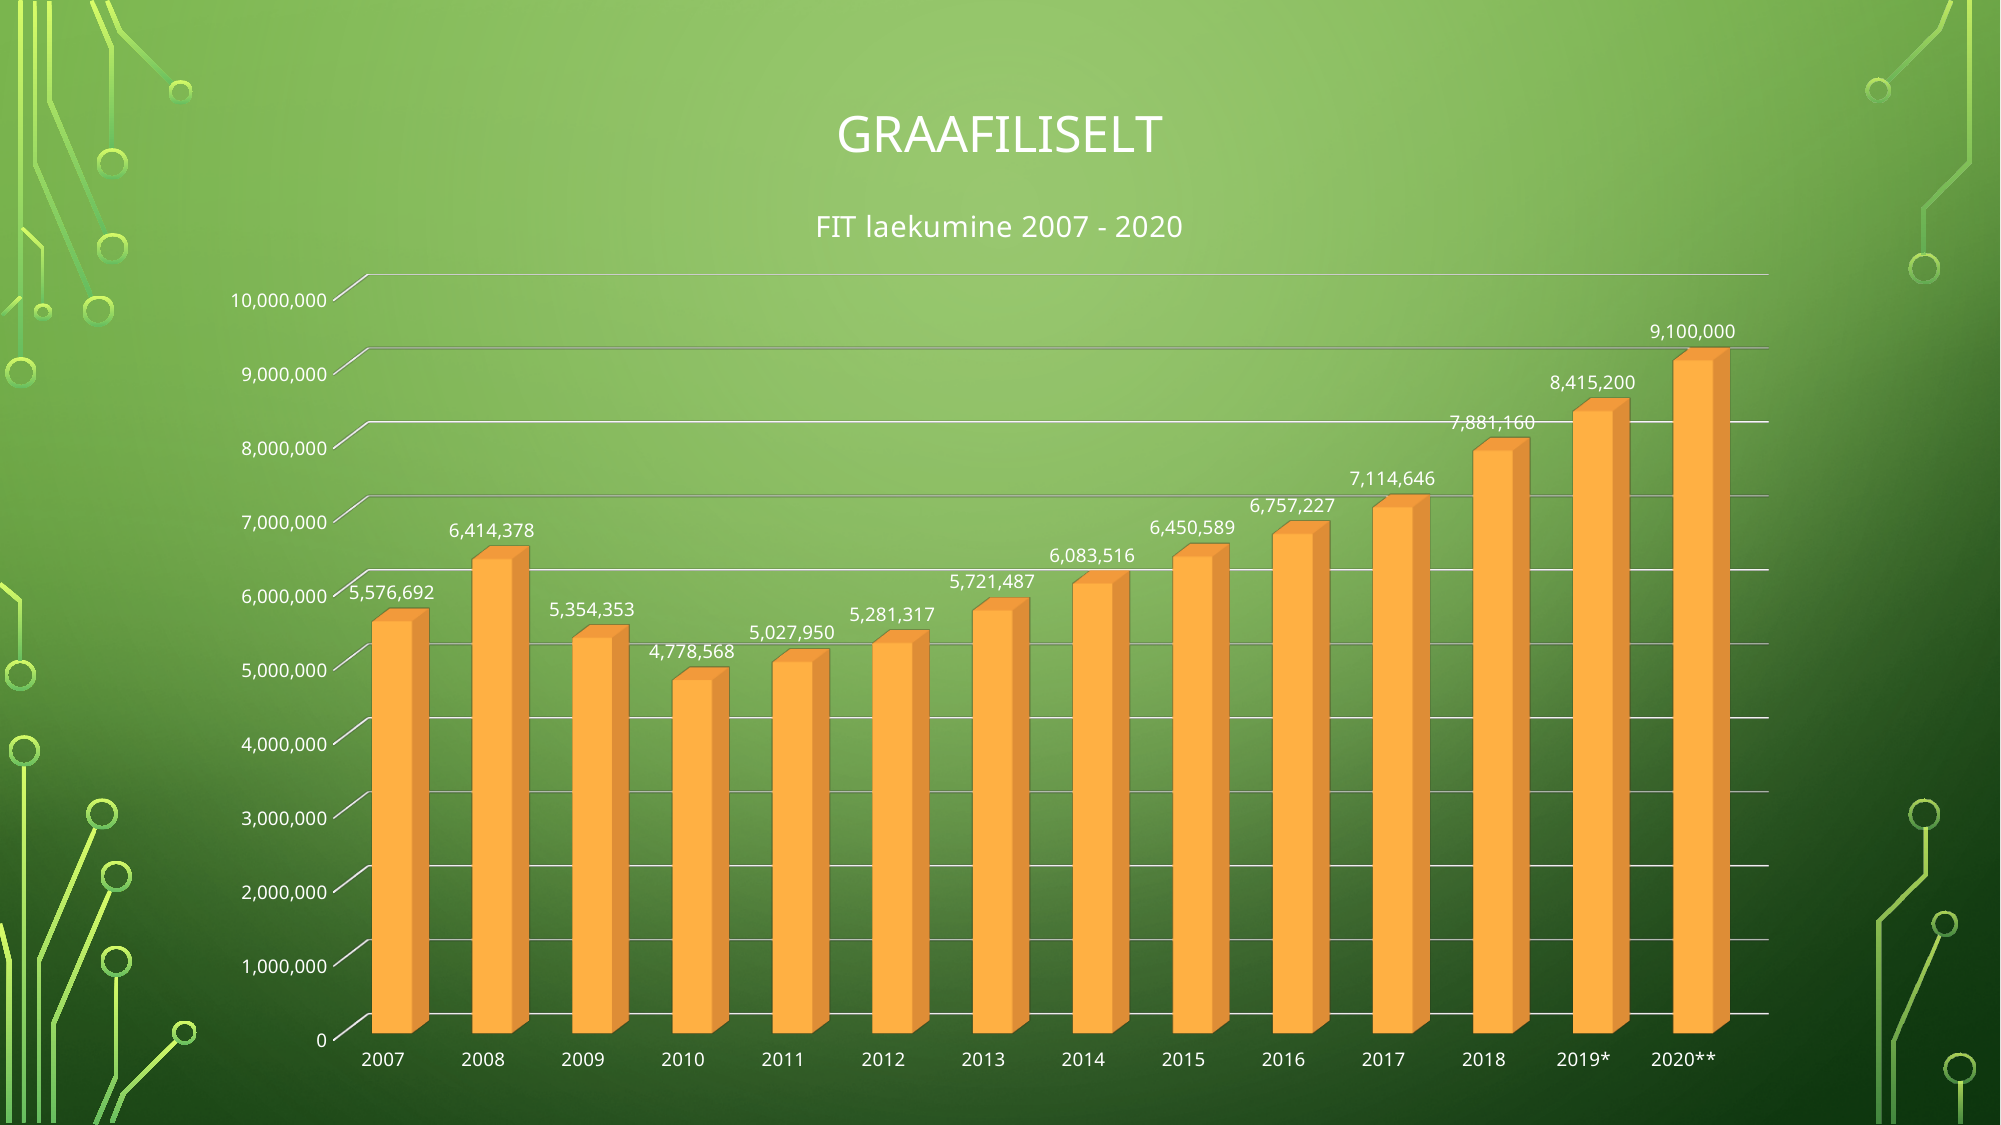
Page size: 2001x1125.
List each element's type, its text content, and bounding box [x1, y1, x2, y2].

title graafiliselt [187, 101, 1813, 170]
chart [186, 170, 1813, 1092]
